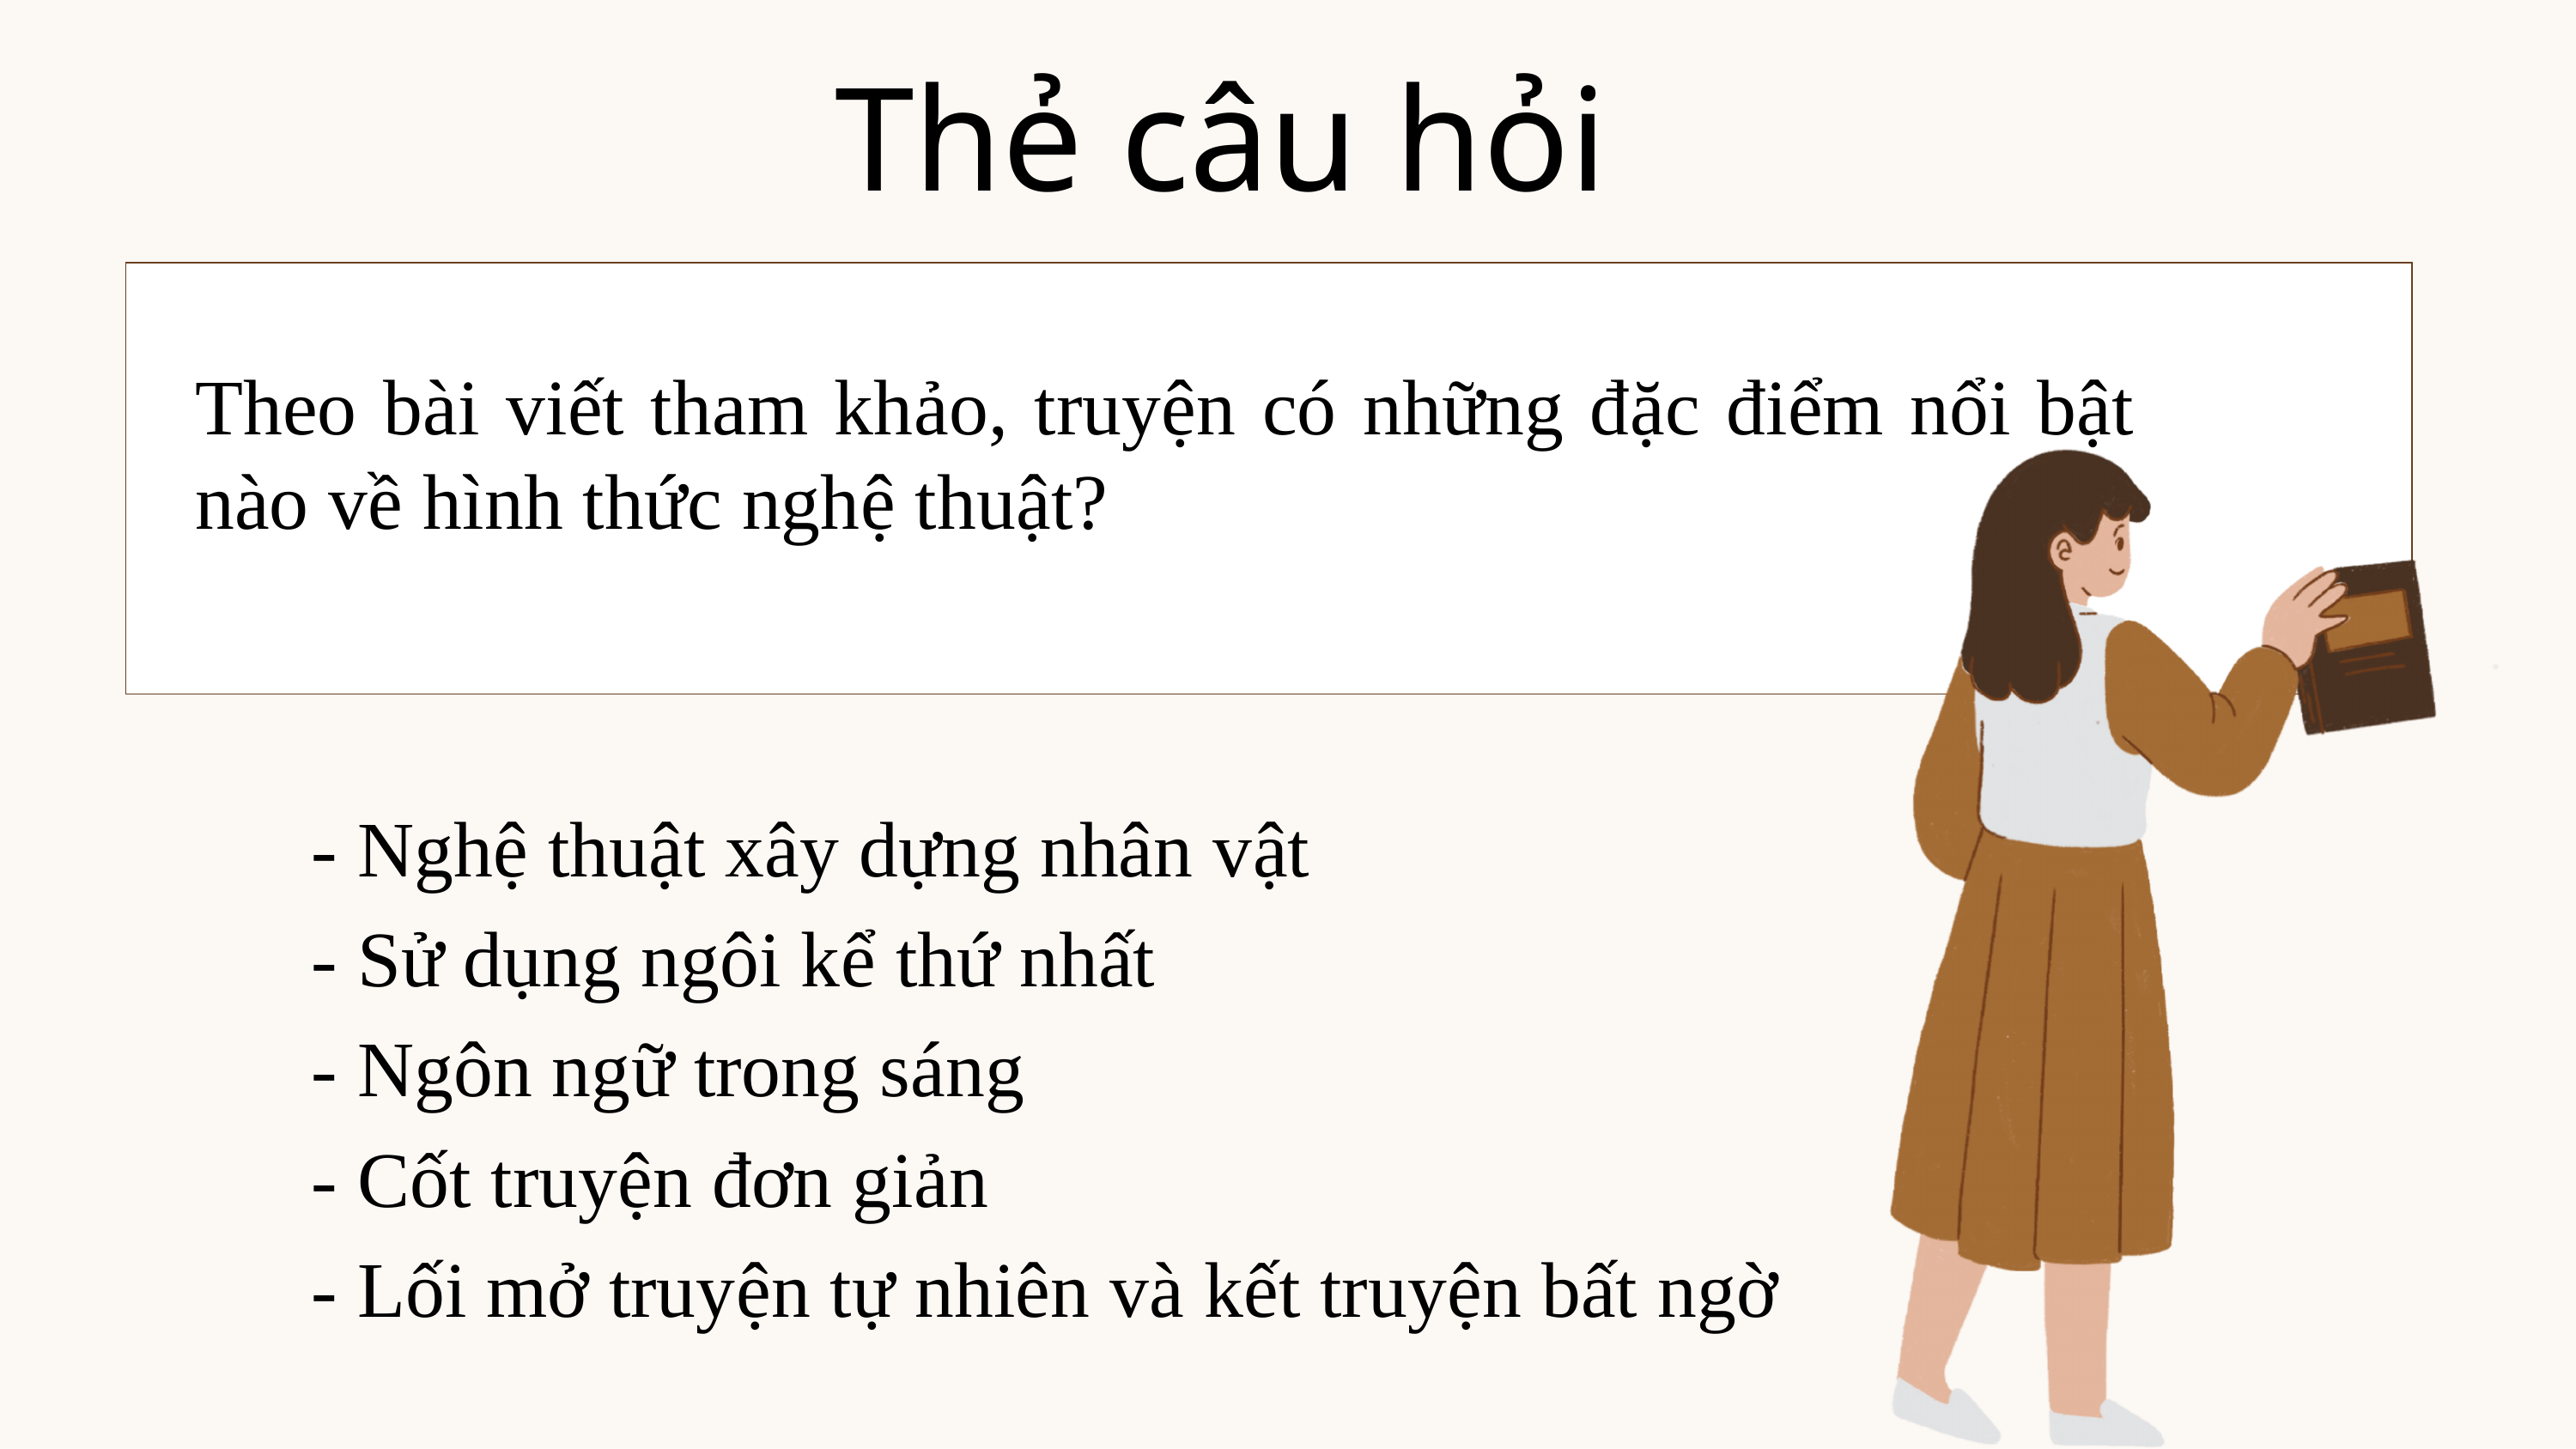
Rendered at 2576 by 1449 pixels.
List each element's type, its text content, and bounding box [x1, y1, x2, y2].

text_box Thẻ câu hỏi [354, 48, 2088, 221]
text_box - Nghệ thuật xây dựng nhân vật - Sử dụng ngôi kể thứ nhất - Ngôn ngữ trong sáng - Cốt truyện đơn giản - Lối mở truyện tự nhiên và kết truyện bất ngờ [278, 791, 2050, 1449]
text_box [125, 262, 2413, 694]
text_box [1888, 447, 2500, 1449]
